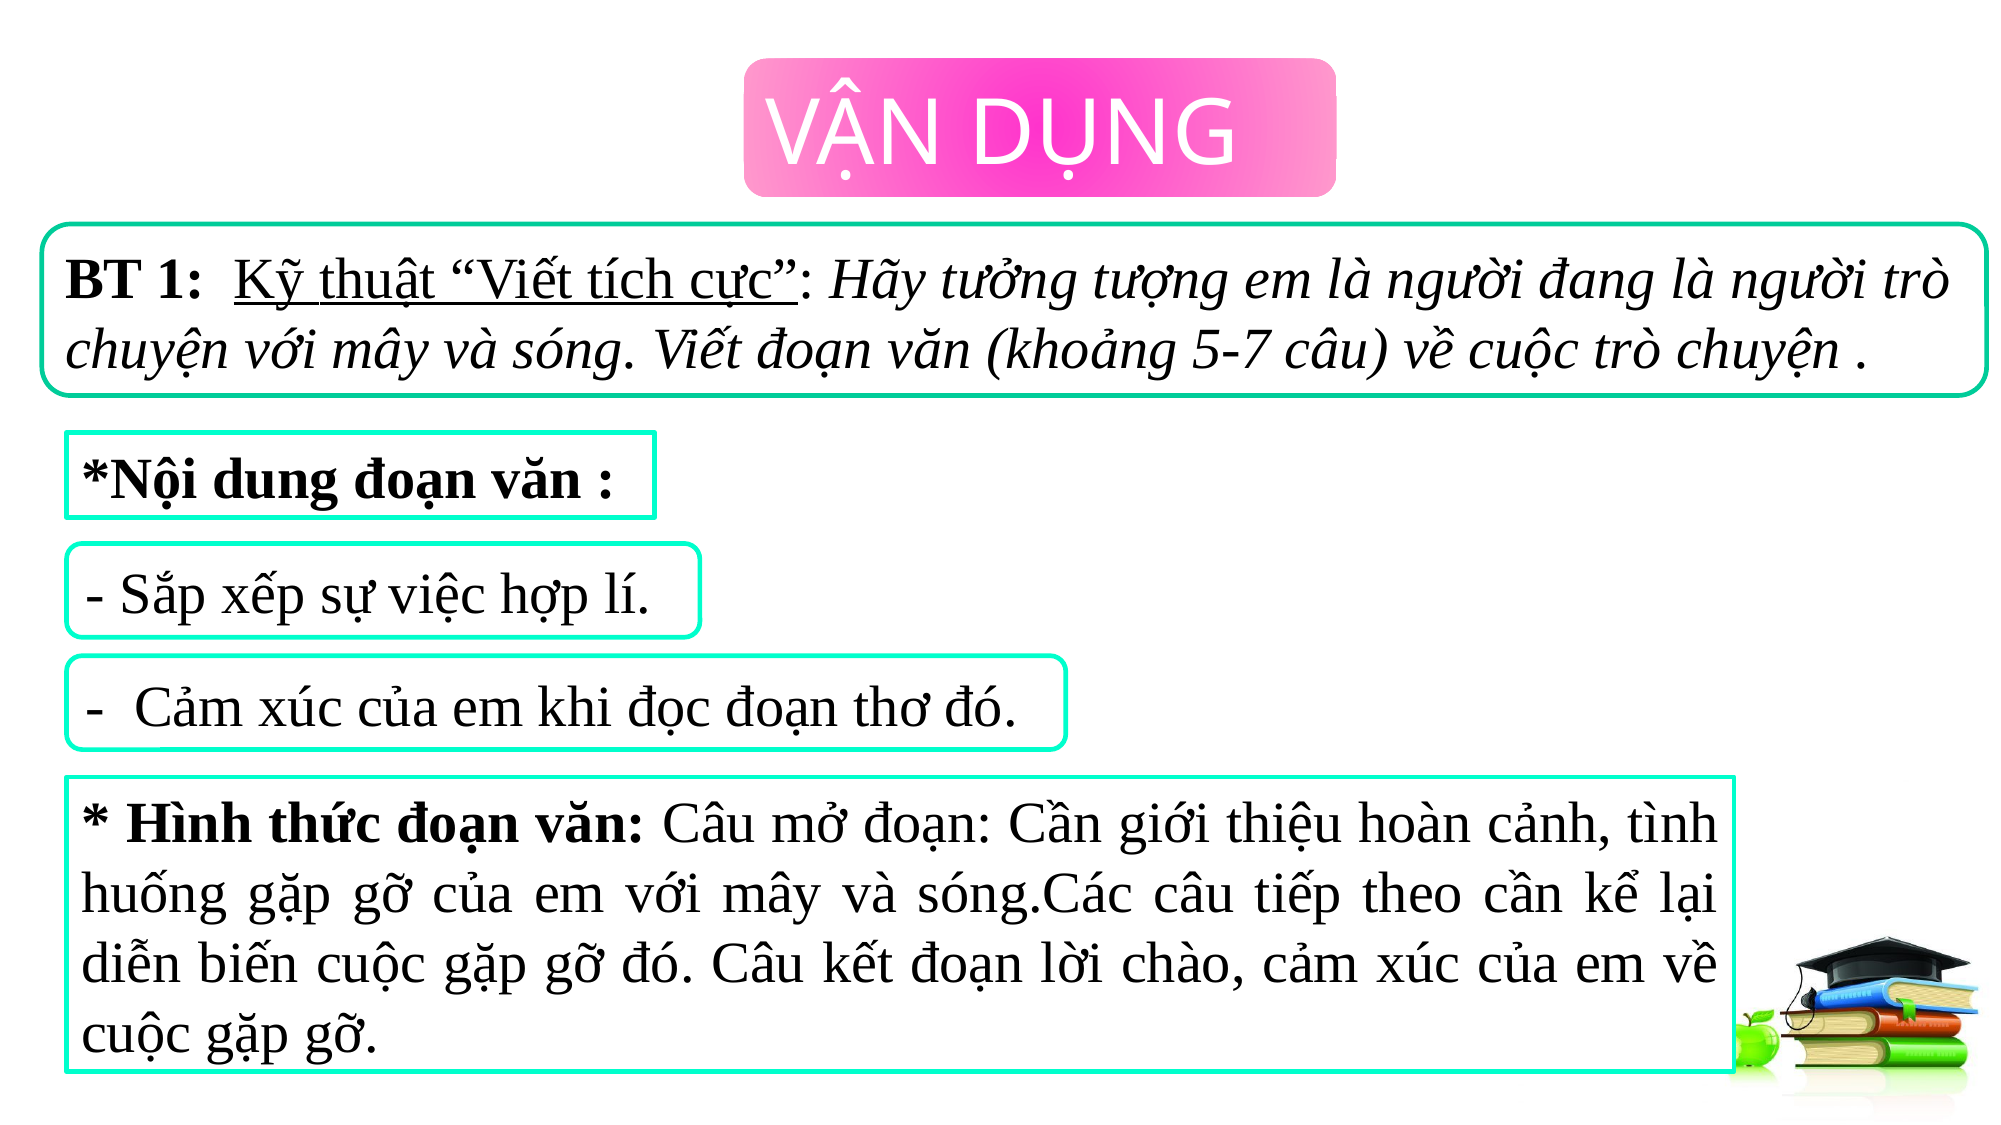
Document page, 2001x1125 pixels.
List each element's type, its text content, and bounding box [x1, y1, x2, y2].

text_box BT 1: Kỹ thuật “Viết tích cực”: Hãy tưởng tượng em là người đang là người trò chuyện với mây và sóng. Viết đoạn văn (khoảng 5-7 câu) về cuộc trò chuyện . [41, 223, 1987, 396]
text_box VẬN DỤNG [743, 58, 1337, 197]
text_box * Hình thức đoạn văn: Câu mở đoạn: Cần giới thiệu hoàn cảnh, tình huống gặp gỡ của em với mây và sóng.Các câu tiếp theo cần kể lại diễn biến cuộc gặp gỡ đó. Câu kết đoạn lời chào, cảm xúc của em về cuộc gặp gỡ. [66, 776, 1449, 1072]
picture [1449, 772, 2000, 1125]
text_box - Sắp xếp sự việc hợp lí. [66, 543, 700, 638]
text_box *Nội dung đoạn văn : [66, 432, 655, 518]
text_box - Cảm xúc của em khi đọc đoạn thơ đó. [66, 655, 1066, 750]
